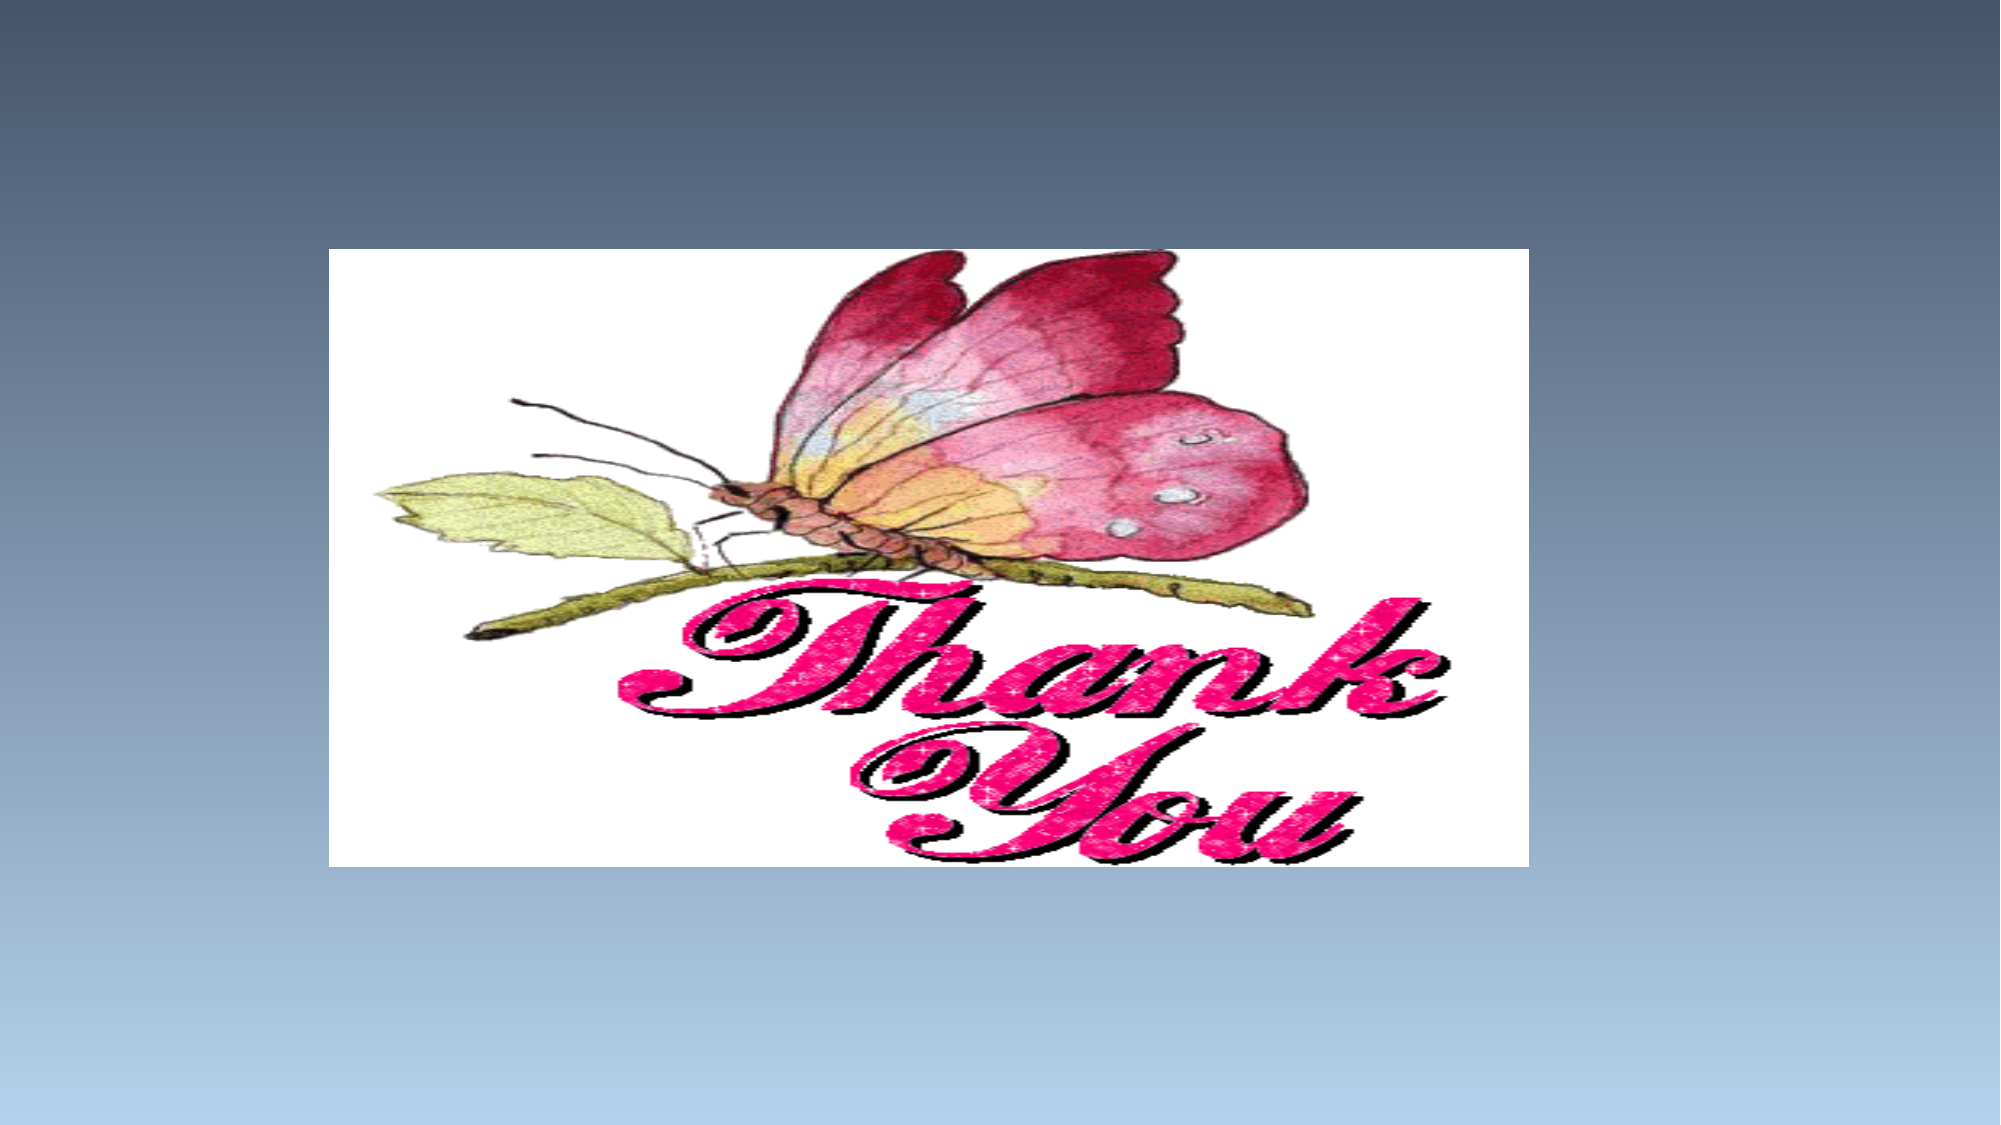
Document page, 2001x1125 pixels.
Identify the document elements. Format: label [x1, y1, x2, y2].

picture [328, 249, 1529, 867]
